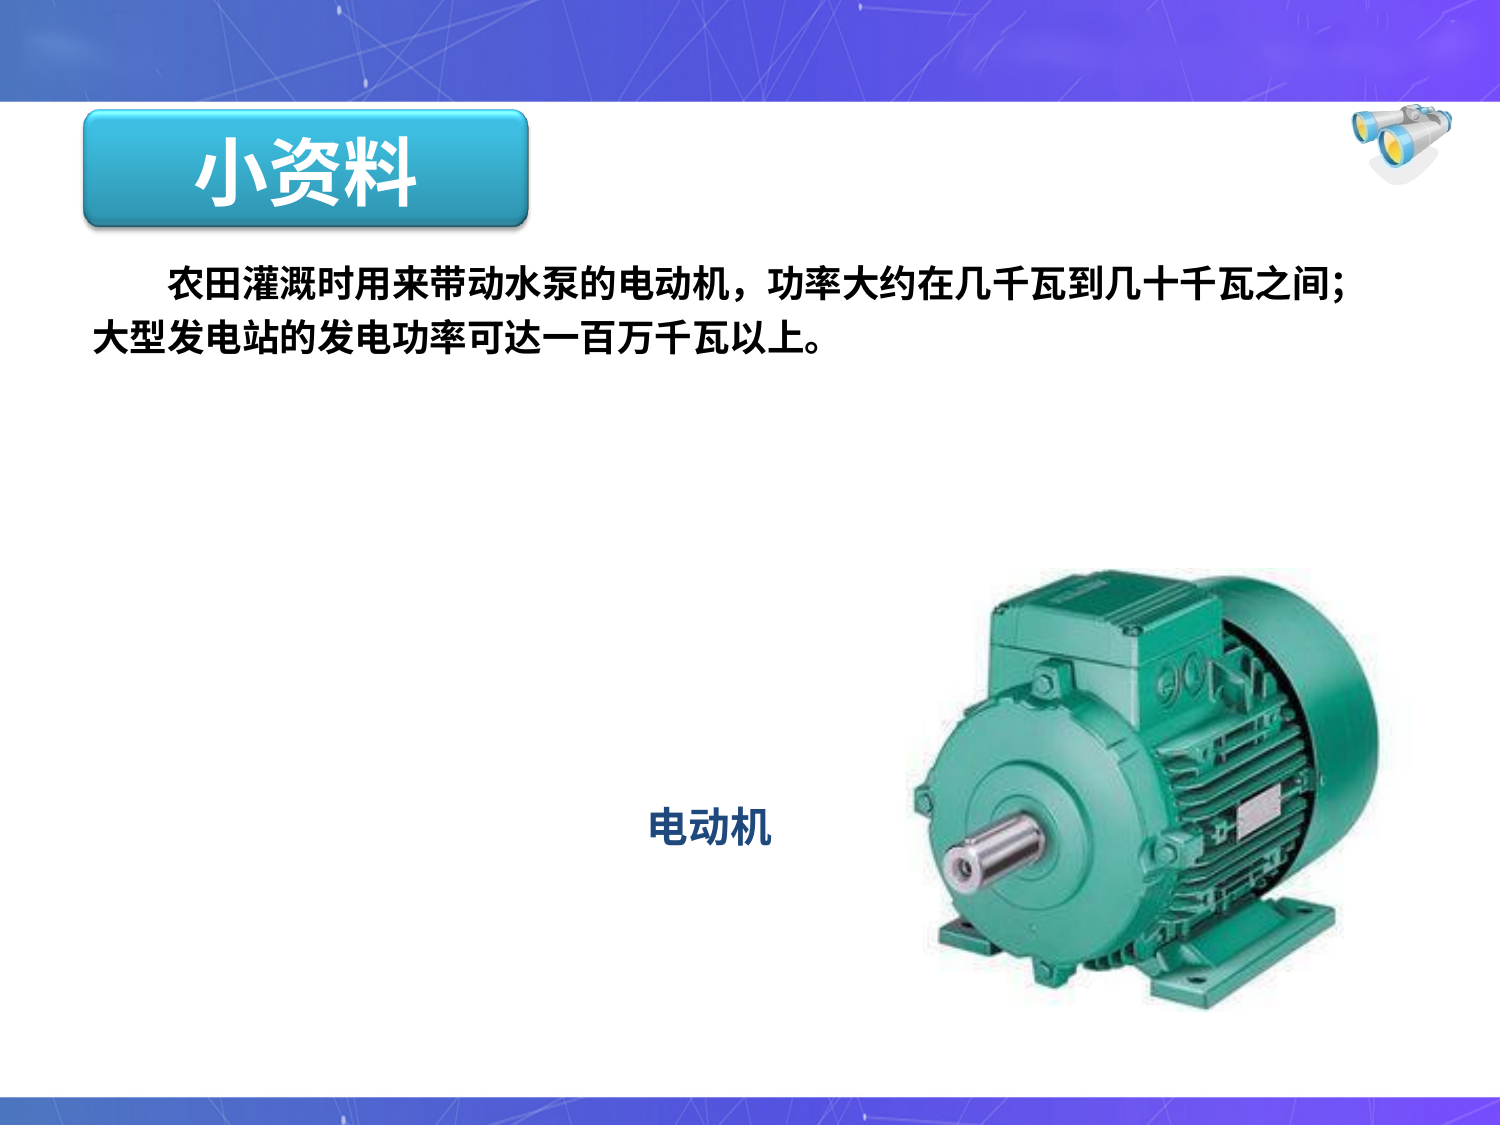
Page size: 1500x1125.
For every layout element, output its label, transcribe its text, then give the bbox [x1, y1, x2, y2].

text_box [631, 568, 1420, 1012]
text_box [76, 89, 535, 241]
picture [0, 0, 1500, 1125]
text_box 农田灌溉时用来带动水泵的电动机，功率大约在几千瓦到几十千瓦之间；大型发电站的发电功率可达一百万千瓦以上。 [70, 237, 1424, 374]
